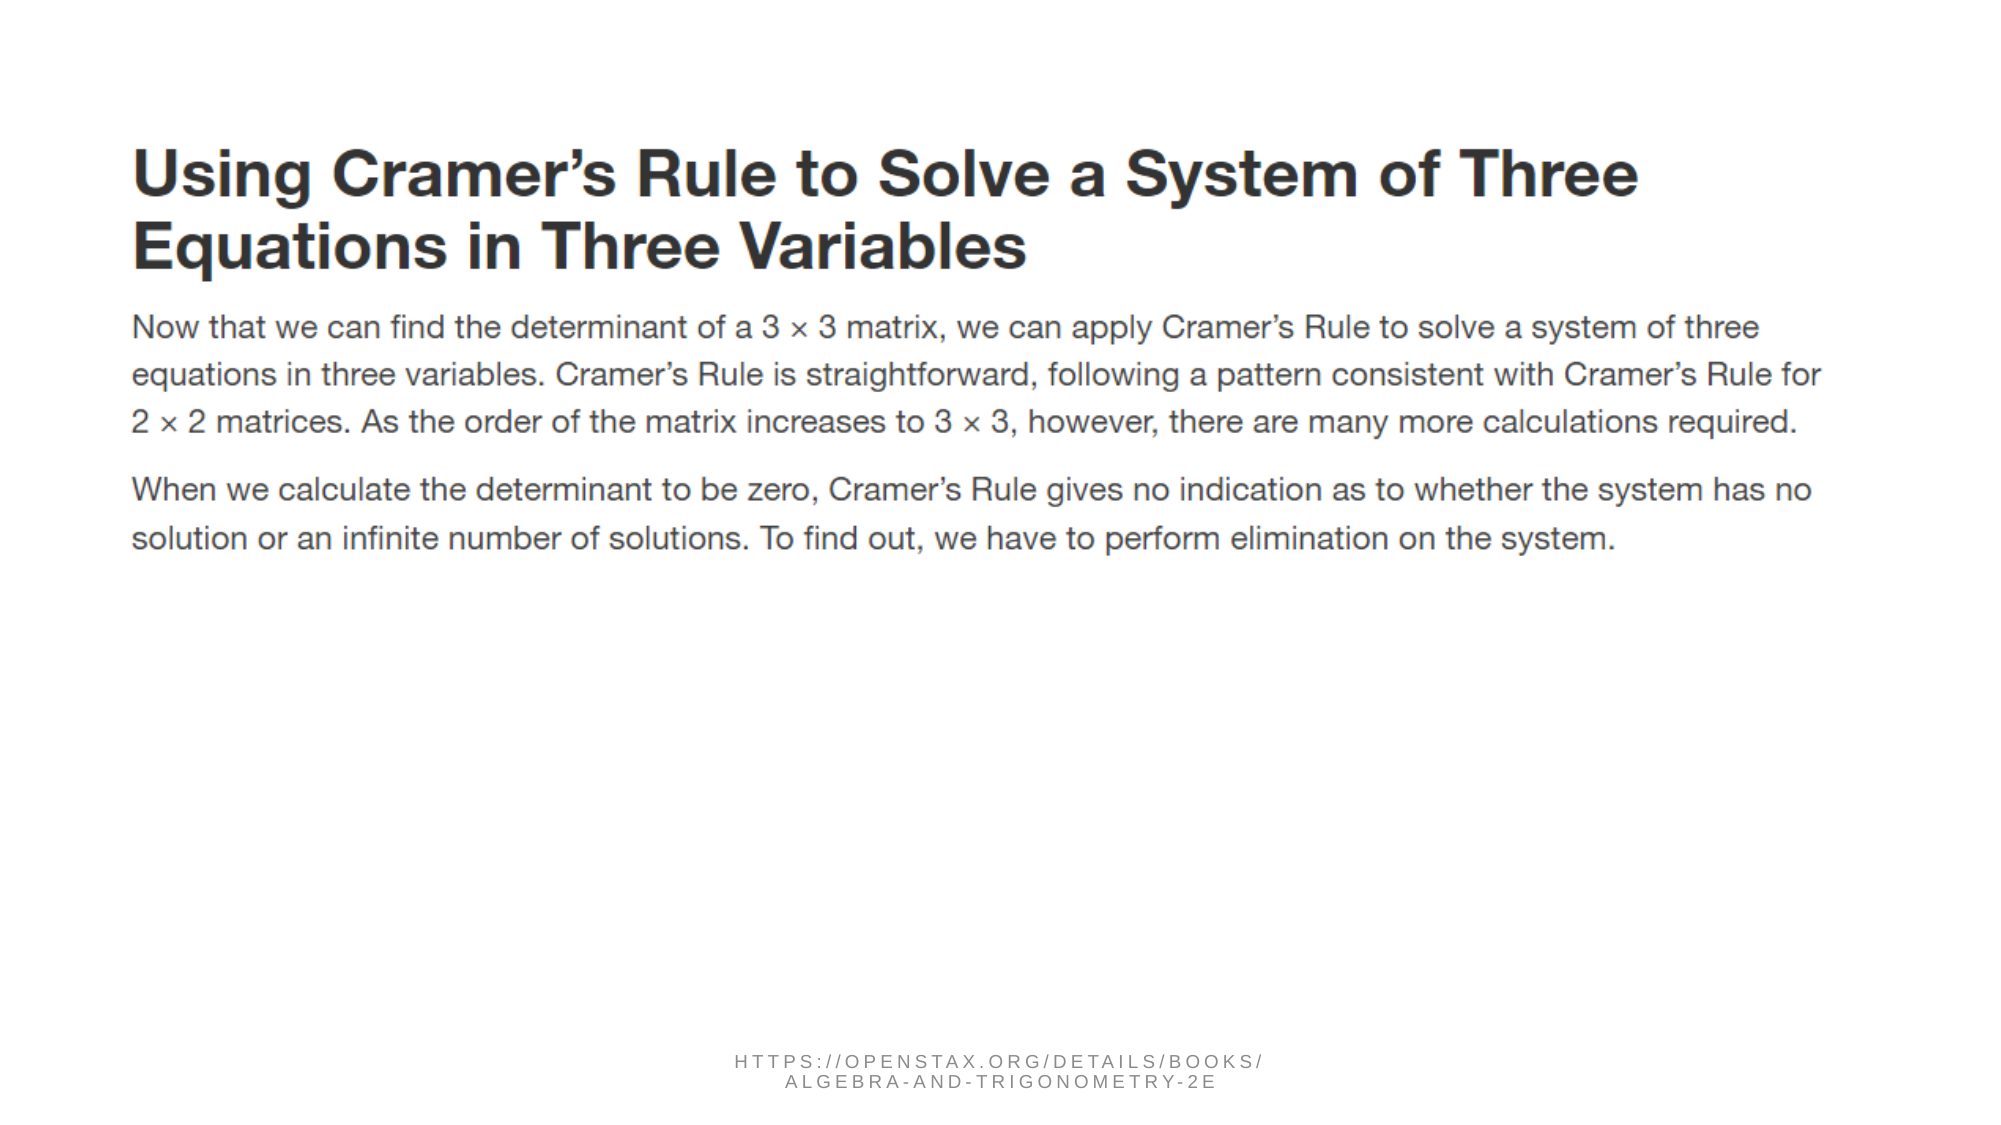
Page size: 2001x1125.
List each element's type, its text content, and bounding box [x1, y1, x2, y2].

footer https://openstax.org/details/books/algebra-and-trigonometry-2e [662, 1042, 1338, 1103]
picture [105, 121, 1895, 578]
